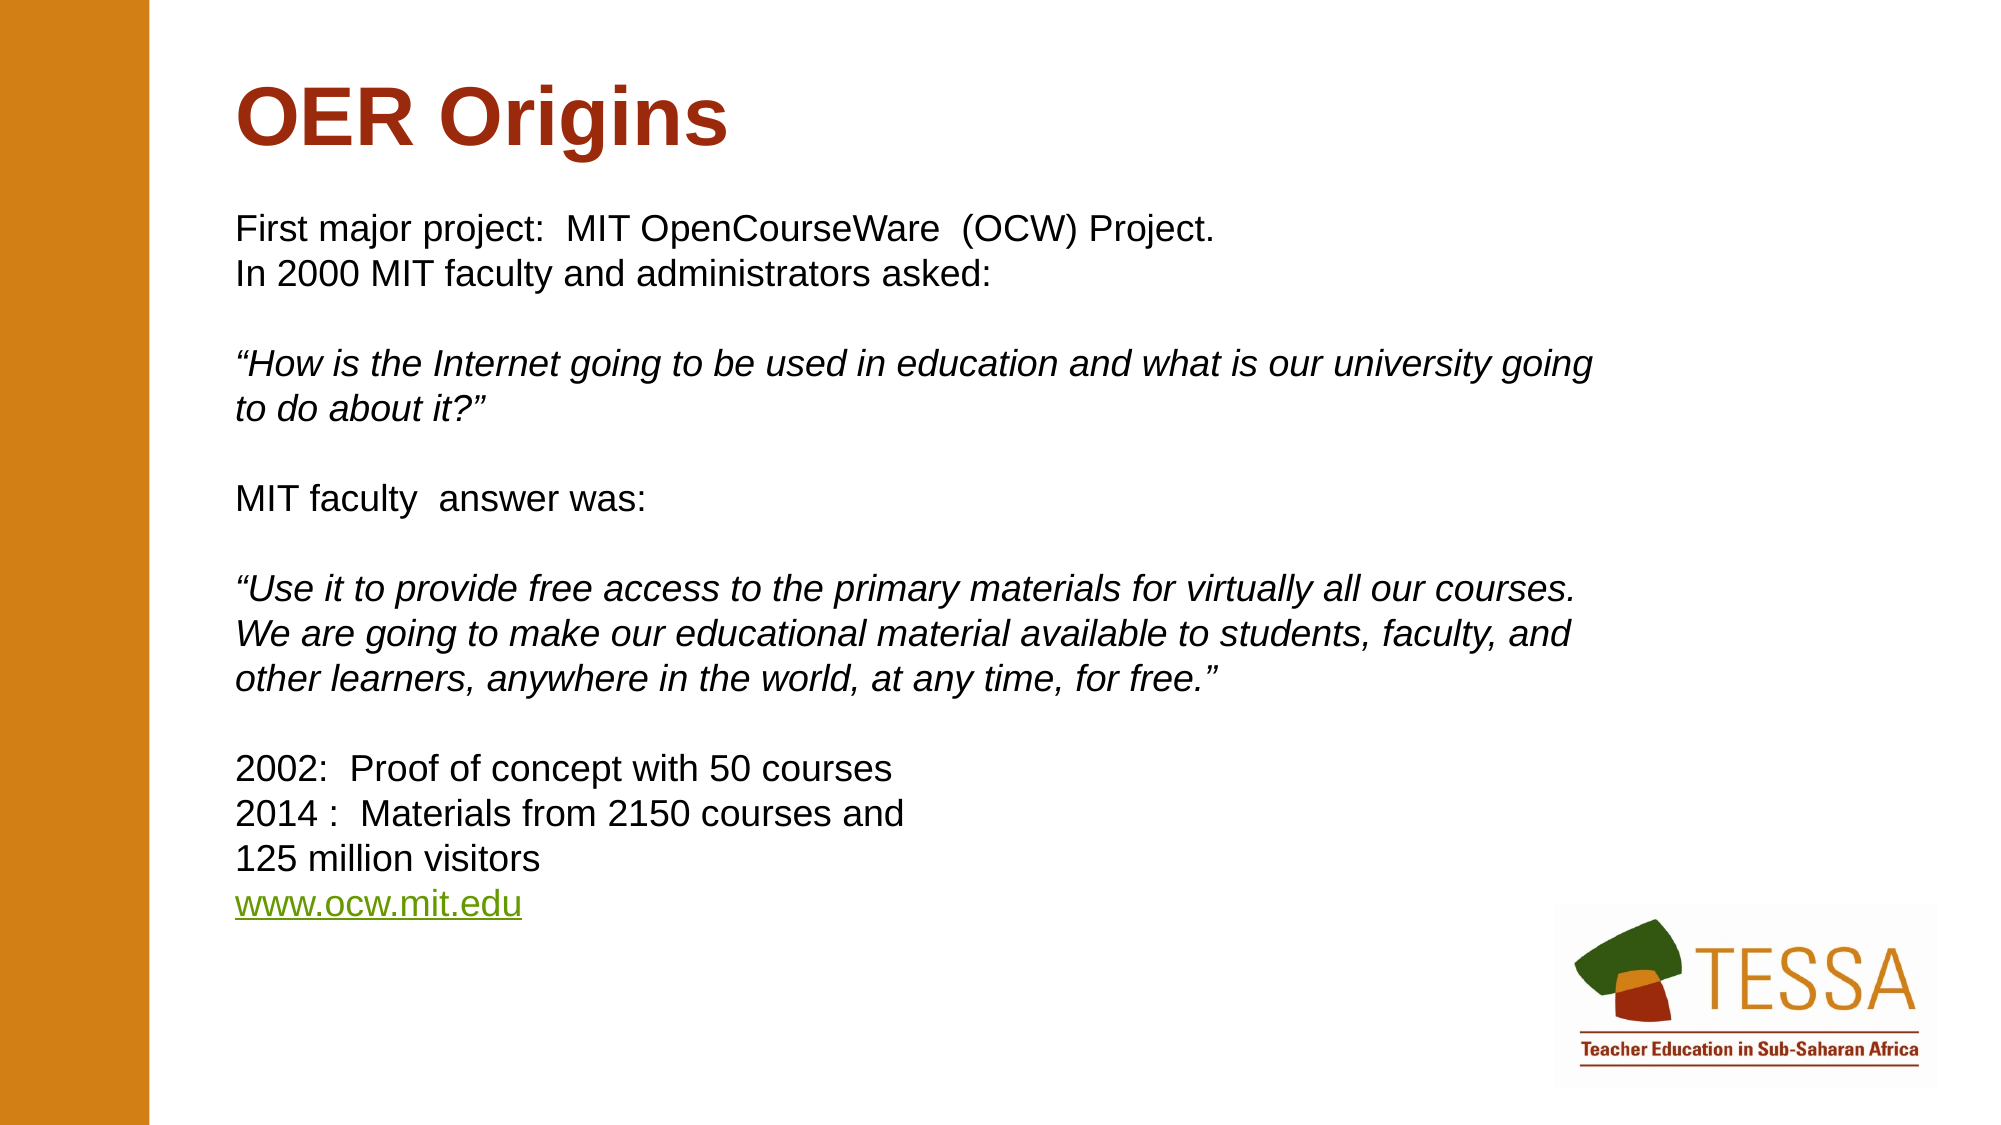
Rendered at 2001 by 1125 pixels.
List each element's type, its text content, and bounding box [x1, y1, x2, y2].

text_box [0, 0, 152, 1125]
text_box First major project: MIT OpenCourseWare (OCW) Project. In 2000 MIT faculty and administrators asked: “How is the Internet going to be used in education and what is our university going to do about it?” MIT faculty answer was: “Use it to provide free access to the primary materials for virtually all our courses. We are going to make our educational material available to students, faculty, and other learners, anywhere in the world, at any time, for free.” 2002: Proof of concept with 50 courses 2014 : Materials from 2150 courses and 125 million visitors www.ocw.mit.edu [220, 196, 1638, 976]
picture [1555, 904, 1938, 1089]
text_box OER Origins [220, 54, 1993, 170]
